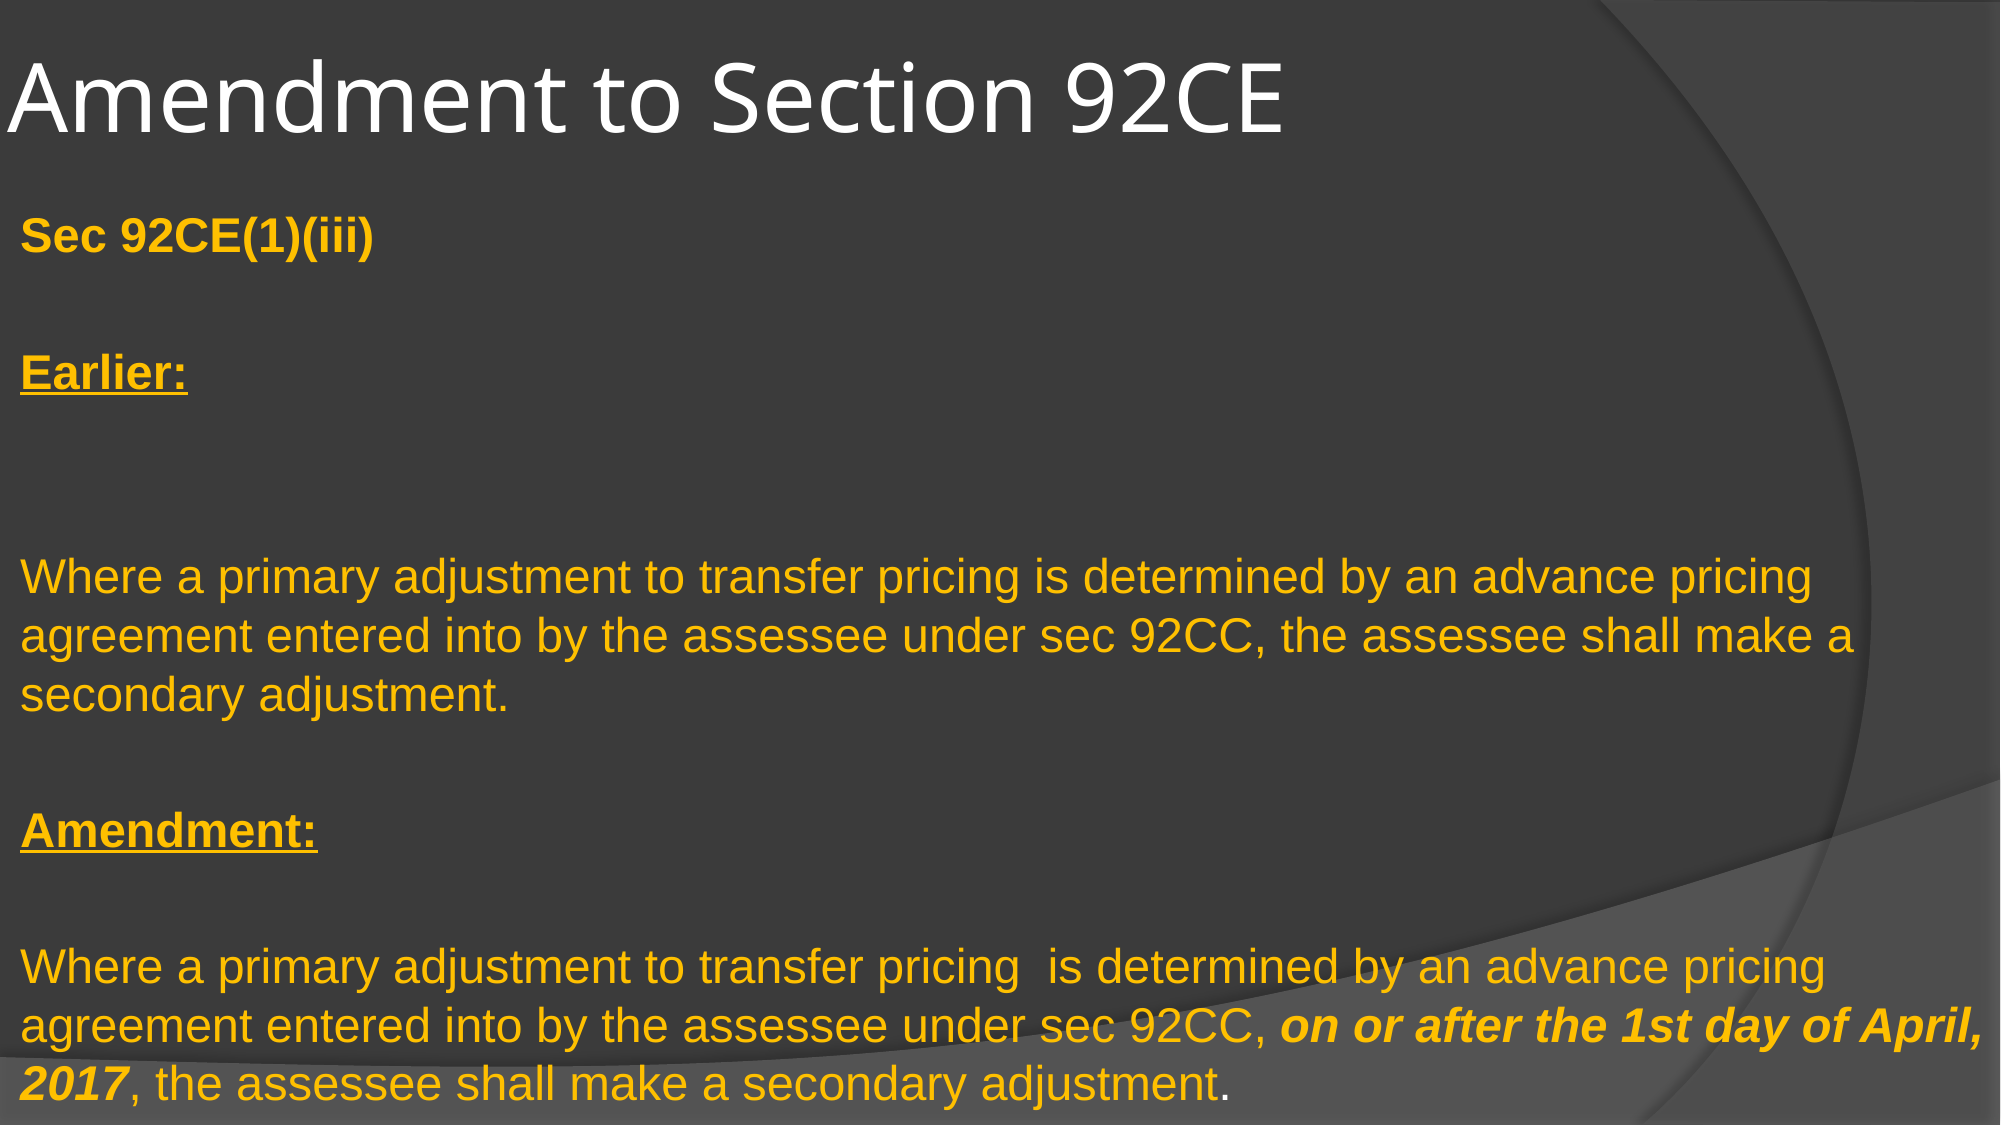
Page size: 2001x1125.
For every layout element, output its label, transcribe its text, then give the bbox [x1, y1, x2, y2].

title Amendment to Section 92CE [0, 0, 2000, 188]
list Sec 92CE(1)(iii) Earlier: Where a primary adjustment to transfer pricing is determined by an advance pricing agreement entered into by the assessee under sec 92CC, the assessee shall make a secondary adjustment. Amendment: Where a primary adjustment to transfer pricing is determined by an advance pricing agreement entered into by the assessee under sec 92CC, on or after the 1st day of April, 2017, the assessee shall make a secondary adjustment. [0, 196, 2000, 1125]
